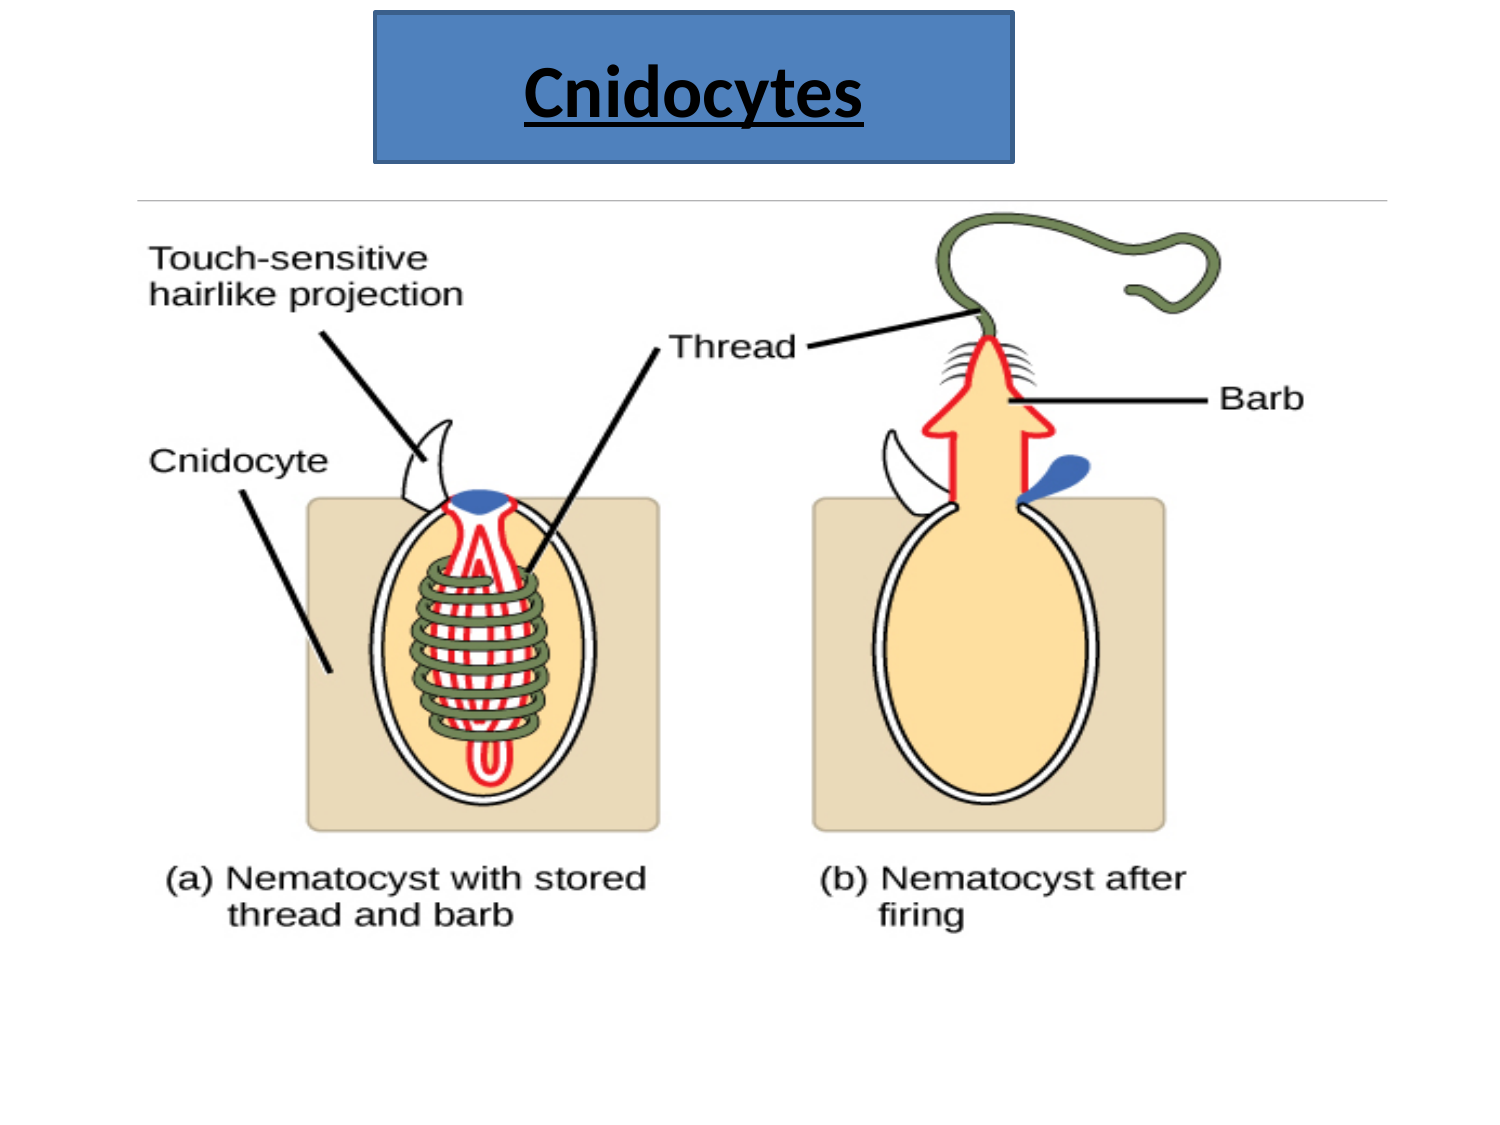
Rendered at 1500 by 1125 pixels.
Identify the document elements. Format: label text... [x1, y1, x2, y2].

text_box Cnidocytes [373, 10, 1015, 164]
picture [137, 199, 1388, 1026]
